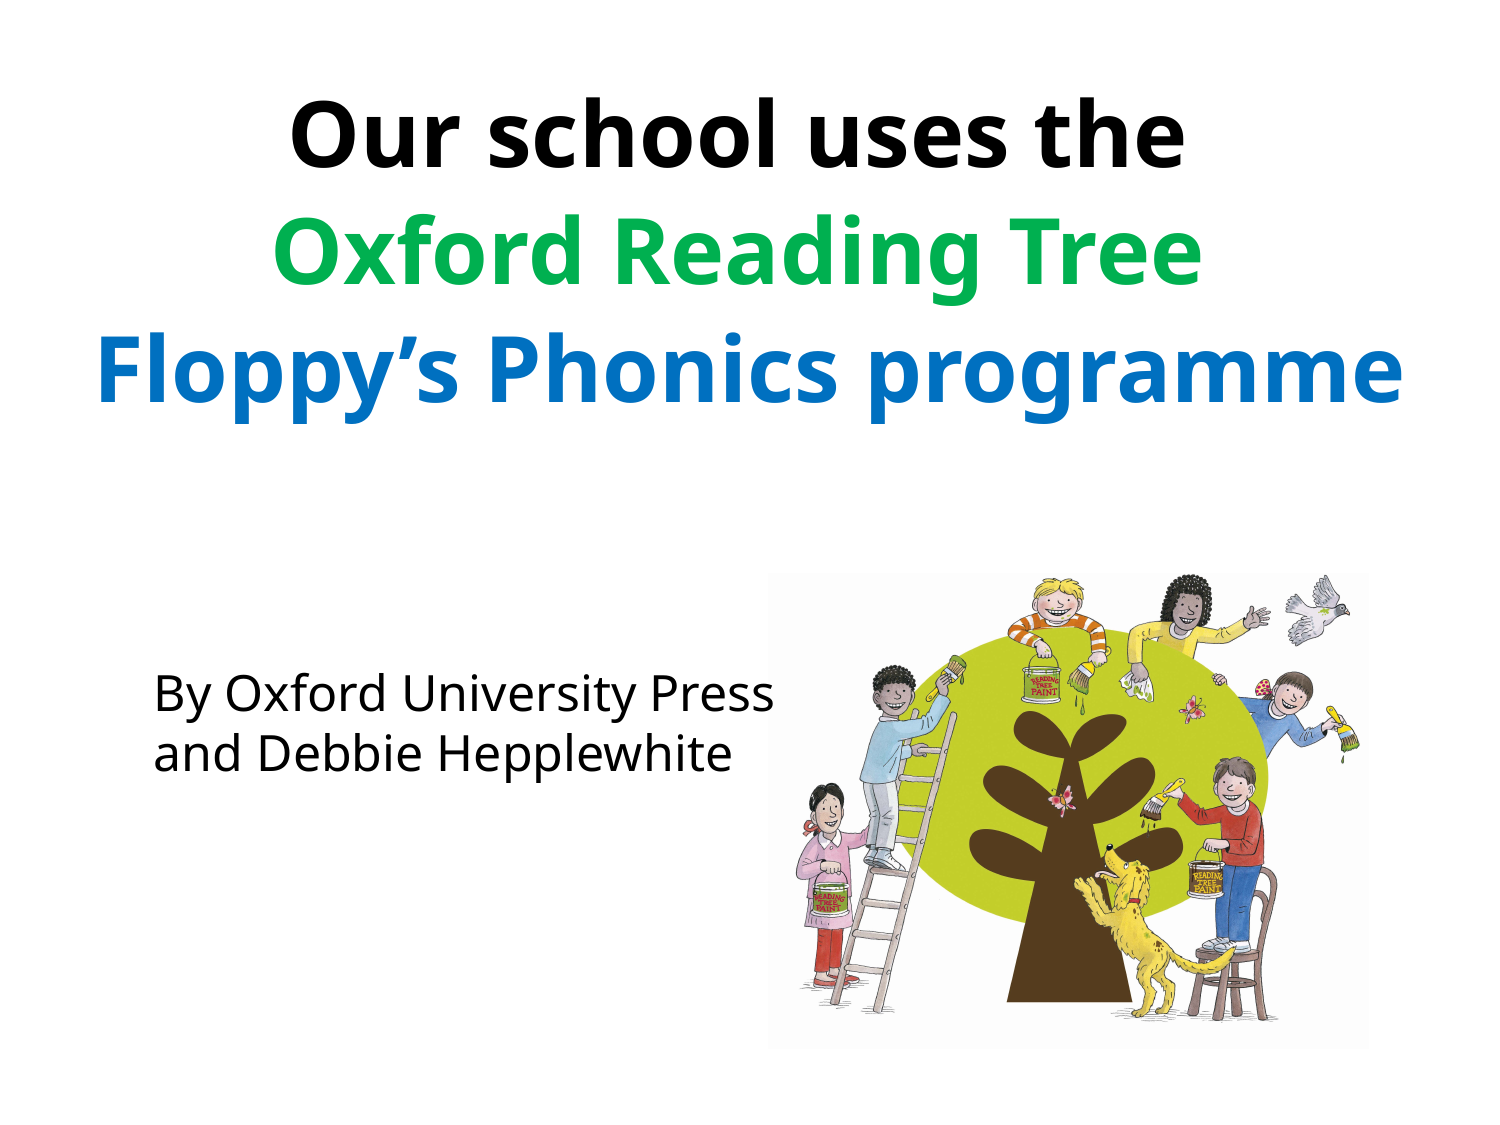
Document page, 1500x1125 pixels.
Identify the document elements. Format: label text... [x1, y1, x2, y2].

list Our school uses the Oxford Reading Tree Floppy’s Phonics programme [74, 80, 1426, 1006]
picture [768, 573, 1369, 1049]
text_box By Oxford University Press and Debbie Hepplewhite [139, 654, 763, 790]
